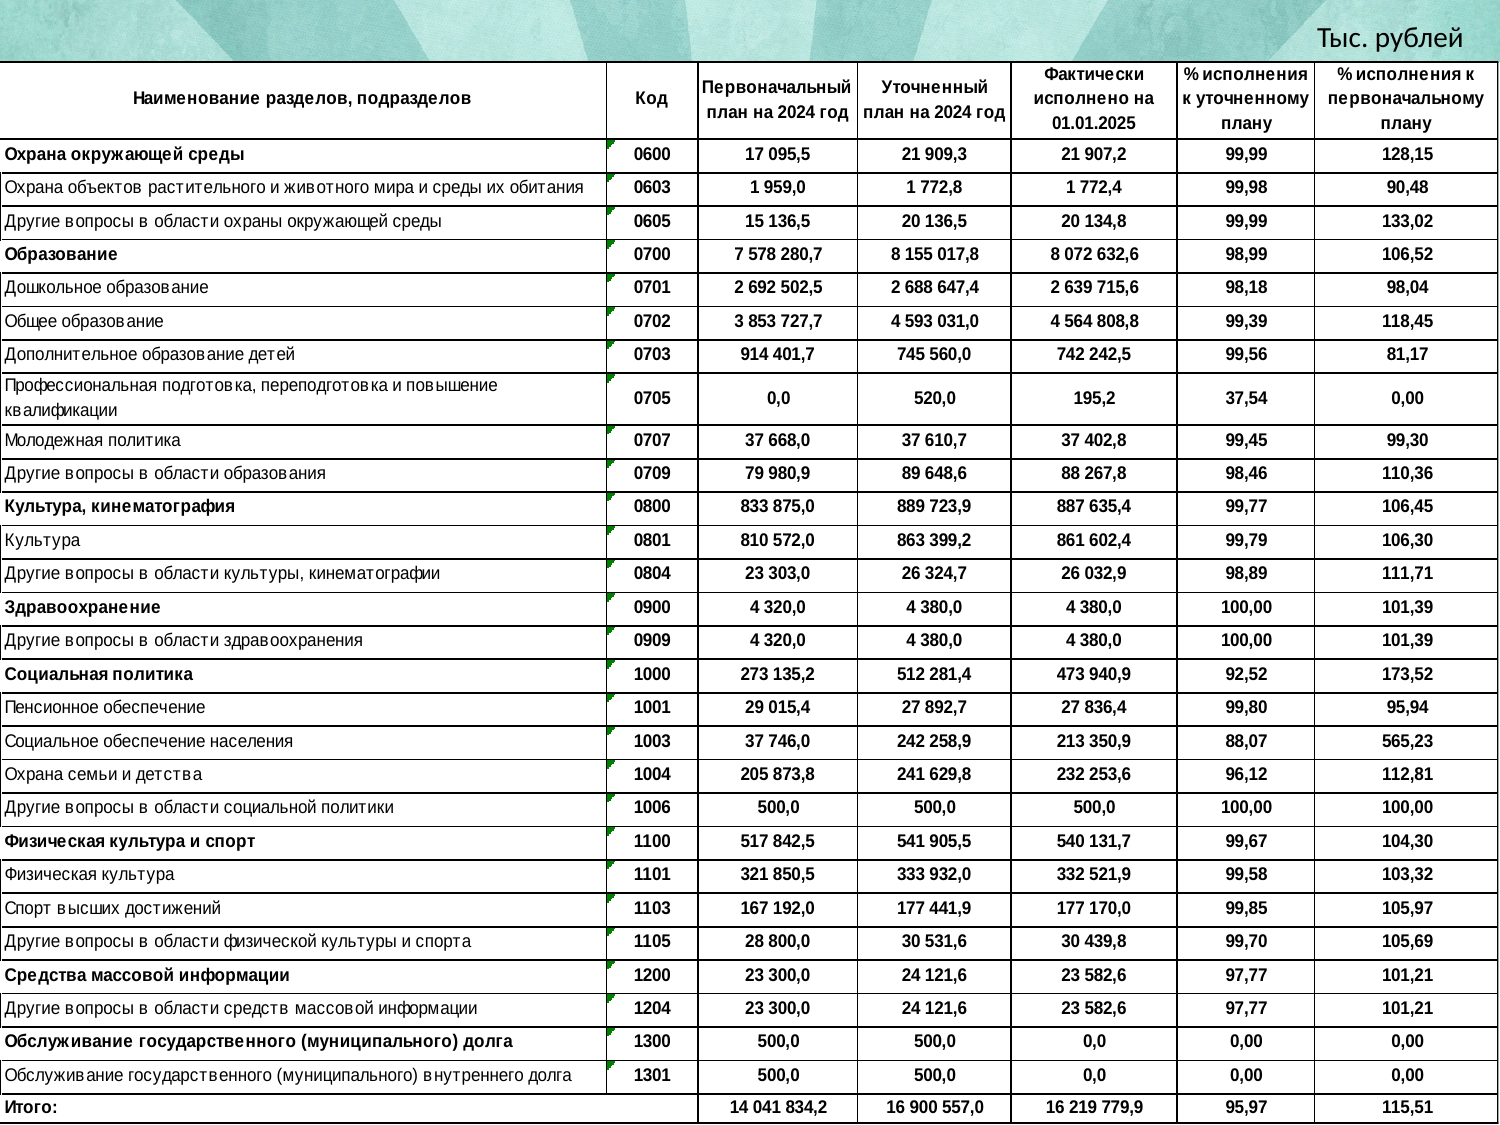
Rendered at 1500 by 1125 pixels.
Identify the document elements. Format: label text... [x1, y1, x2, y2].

table_cell Объем жилищного строительства [0, 0, 1500, 61]
text_box Тыс. рублей [1302, 11, 1500, 61]
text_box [0, 61, 1500, 1125]
